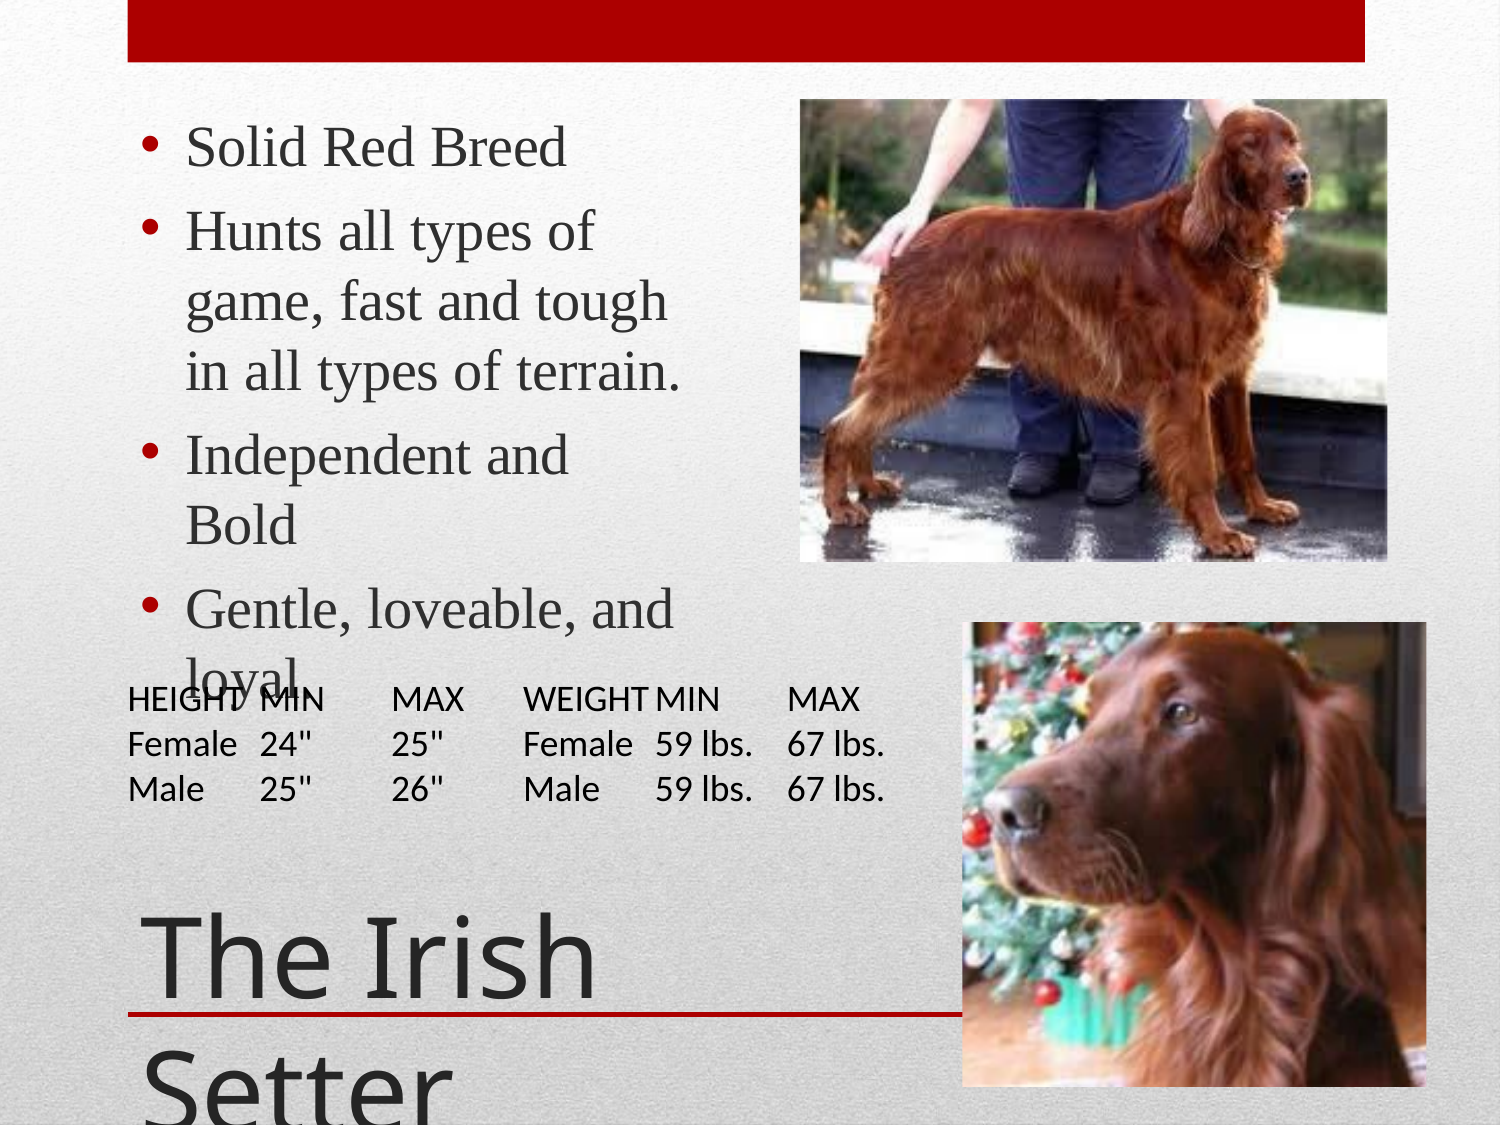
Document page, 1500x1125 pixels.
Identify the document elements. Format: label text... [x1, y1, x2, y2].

table_cell 67 lbs. [787, 770, 919, 815]
table_cell 59 lbs. [655, 725, 787, 770]
table_header MIN [259, 680, 391, 725]
table_cell 26" [391, 770, 523, 815]
table_cell Male [523, 770, 655, 815]
text_box Solid Red Breed Hunts all types of game, fast and tough in all types of terrain. Independent and Bold Gentle, loveable, and loyal. [137, 107, 702, 680]
text_box [127, 0, 1365, 63]
table_cell Female [523, 725, 655, 770]
table_cell 25" [391, 725, 523, 770]
table_cell 24" [259, 725, 391, 770]
table_header MIN [655, 680, 787, 725]
text_box [962, 622, 1427, 1087]
table_header WEIGHT [523, 680, 655, 725]
table_header HEIGHT [128, 680, 259, 725]
text_box The Irish Setter [137, 886, 848, 1125]
table_cell 67 lbs. [787, 725, 919, 770]
table_header MAX [391, 680, 523, 725]
table_cell Female [128, 725, 259, 770]
table_cell 25" [259, 770, 391, 815]
table_header MAX [787, 680, 919, 725]
table_cell 59 lbs. [655, 770, 787, 815]
picture [0, 0, 1500, 1125]
text_box [799, 99, 1388, 563]
table_cell Male [128, 770, 259, 815]
